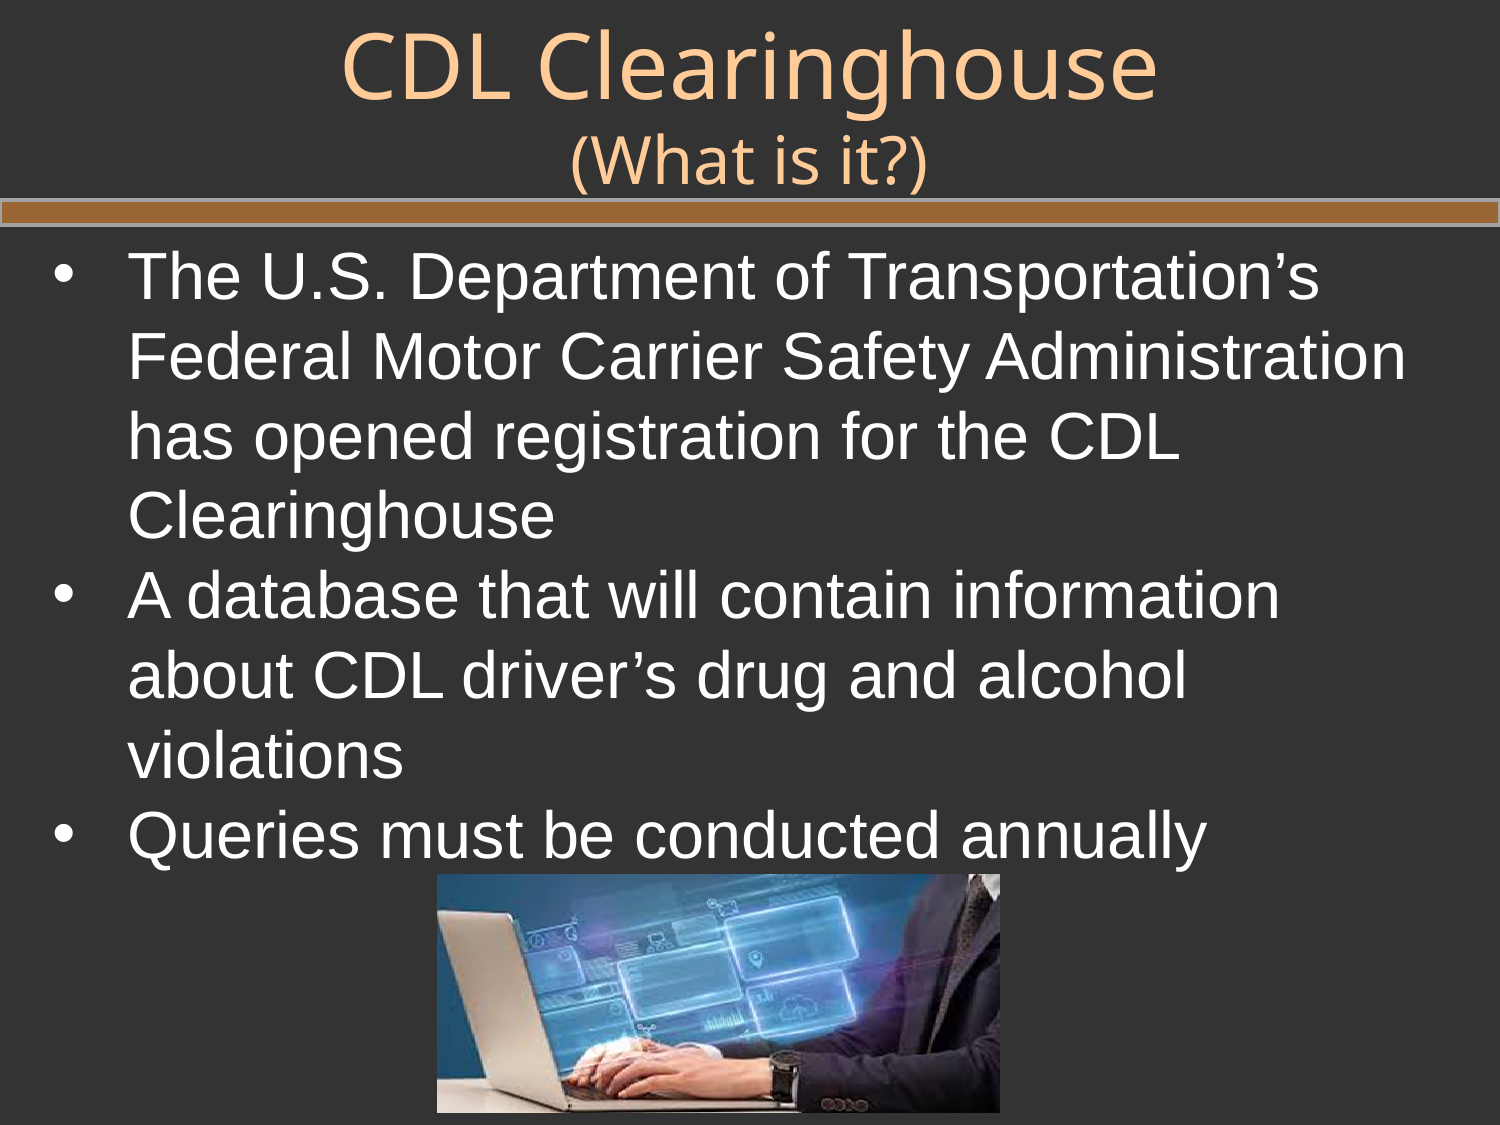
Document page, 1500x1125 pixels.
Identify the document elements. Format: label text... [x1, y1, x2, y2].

picture [437, 874, 1001, 1113]
text_box [0, 200, 1500, 225]
title CDL Clearinghouse (What is it?) [0, 0, 1500, 200]
subtitle The U.S. Department of Transportation’s Federal Motor Carrier Safety Administration has opened registration for the CDL Clearinghouse A database that will contain information about CDL driver’s drug and alcohol violations Queries must be conducted annually [37, 225, 1451, 1094]
